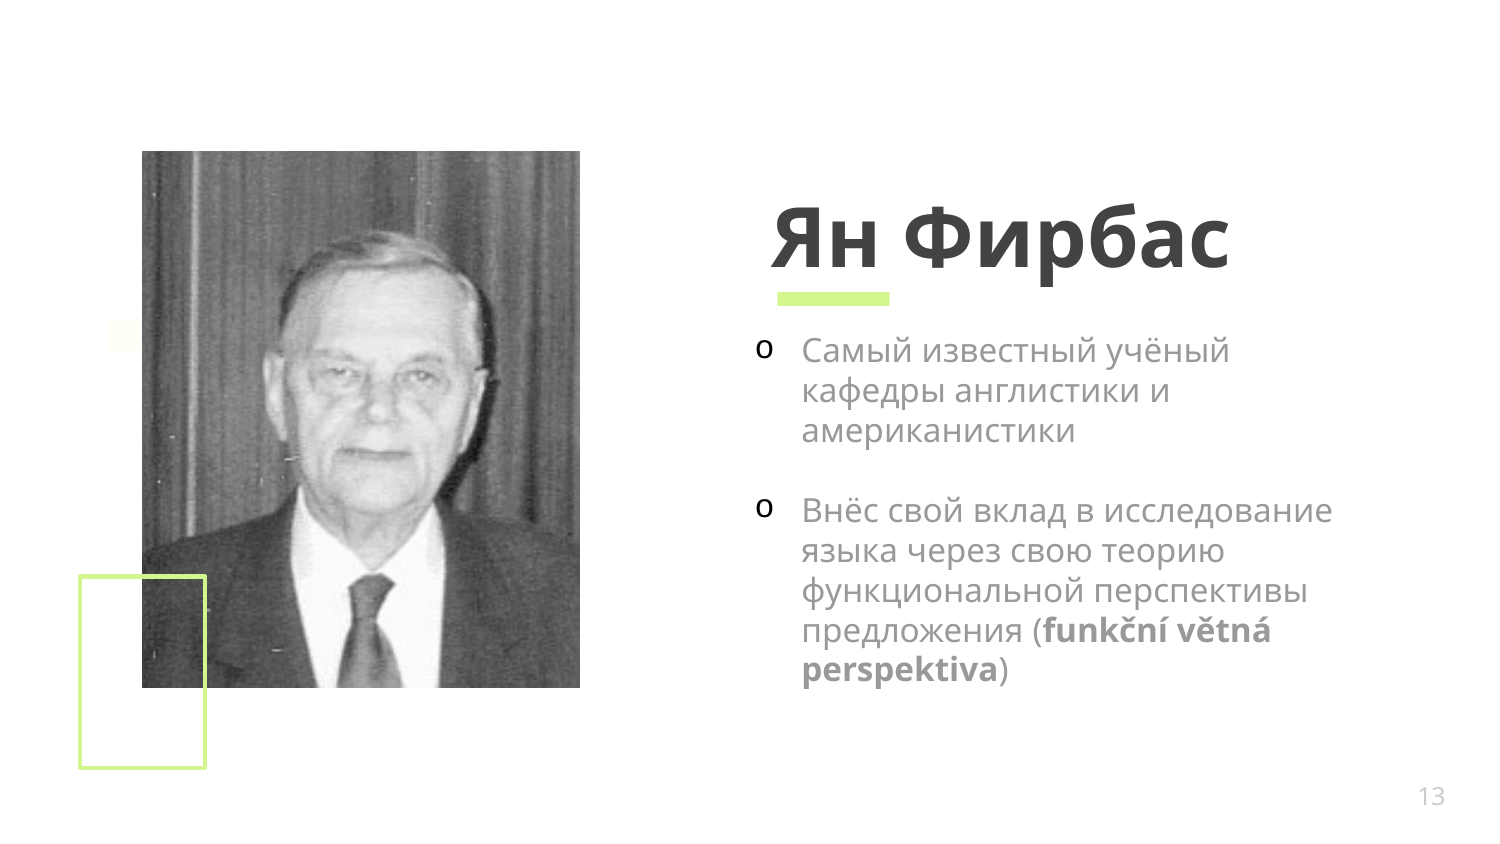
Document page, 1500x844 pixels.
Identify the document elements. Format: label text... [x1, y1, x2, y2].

text_box [79, 576, 205, 768]
title Ян Фирбас [755, 115, 1377, 299]
slide_number 13 [1402, 764, 1493, 830]
subtitle Самый известный учёный кафедры англистики и американистики Внёс свой вклад в исследование языка через свою теорию функциональной перспективы предложения (funkční větná perspektiva) [739, 314, 1396, 577]
picture [107, 151, 580, 688]
picture [777, 291, 890, 306]
